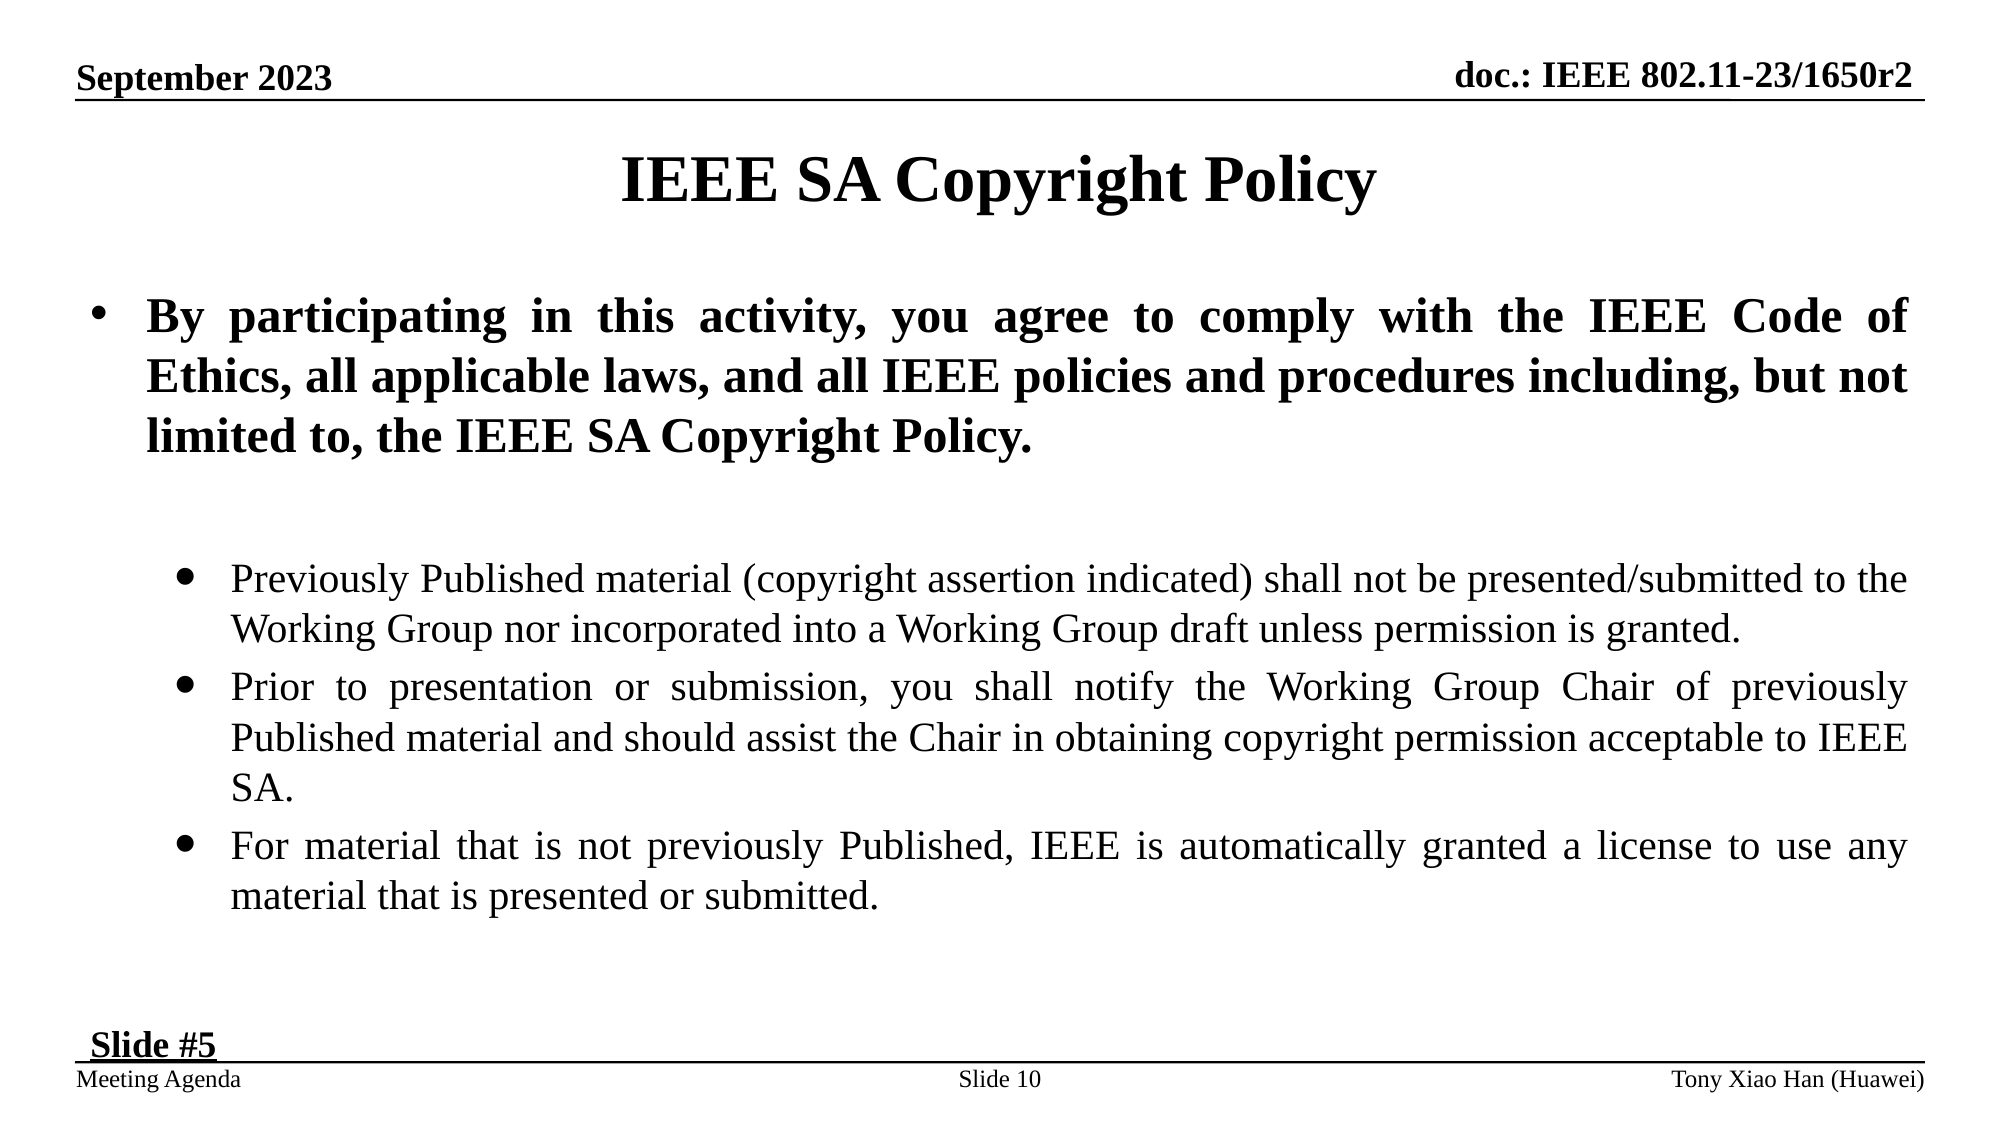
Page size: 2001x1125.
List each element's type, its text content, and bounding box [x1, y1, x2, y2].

text_box Slide #5 [75, 1012, 232, 1073]
list By participating in this activity, you agree to comply with the IEEE Code of Ethics, all applicable laws, and all IEEE policies and procedures including, but not limited to, the IEEE SA Copyright Policy. Previously Published material (copyright assertion indicated) shall not be presented/submitted to the Working Group nor incorporated into a Working Group draft unless permission is granted. Prior to presentation or submission, you shall notify the Working Group Chair of previously Published material and should assist the Chair in obtaining copyright permission acceptable to IEEE SA. For material that is not previously Published, IEEE is automatically granted a license to use any material that is presented or submitted. [75, 275, 1925, 1038]
text_box IEEE SA Copyright Policy [362, 87, 1638, 263]
